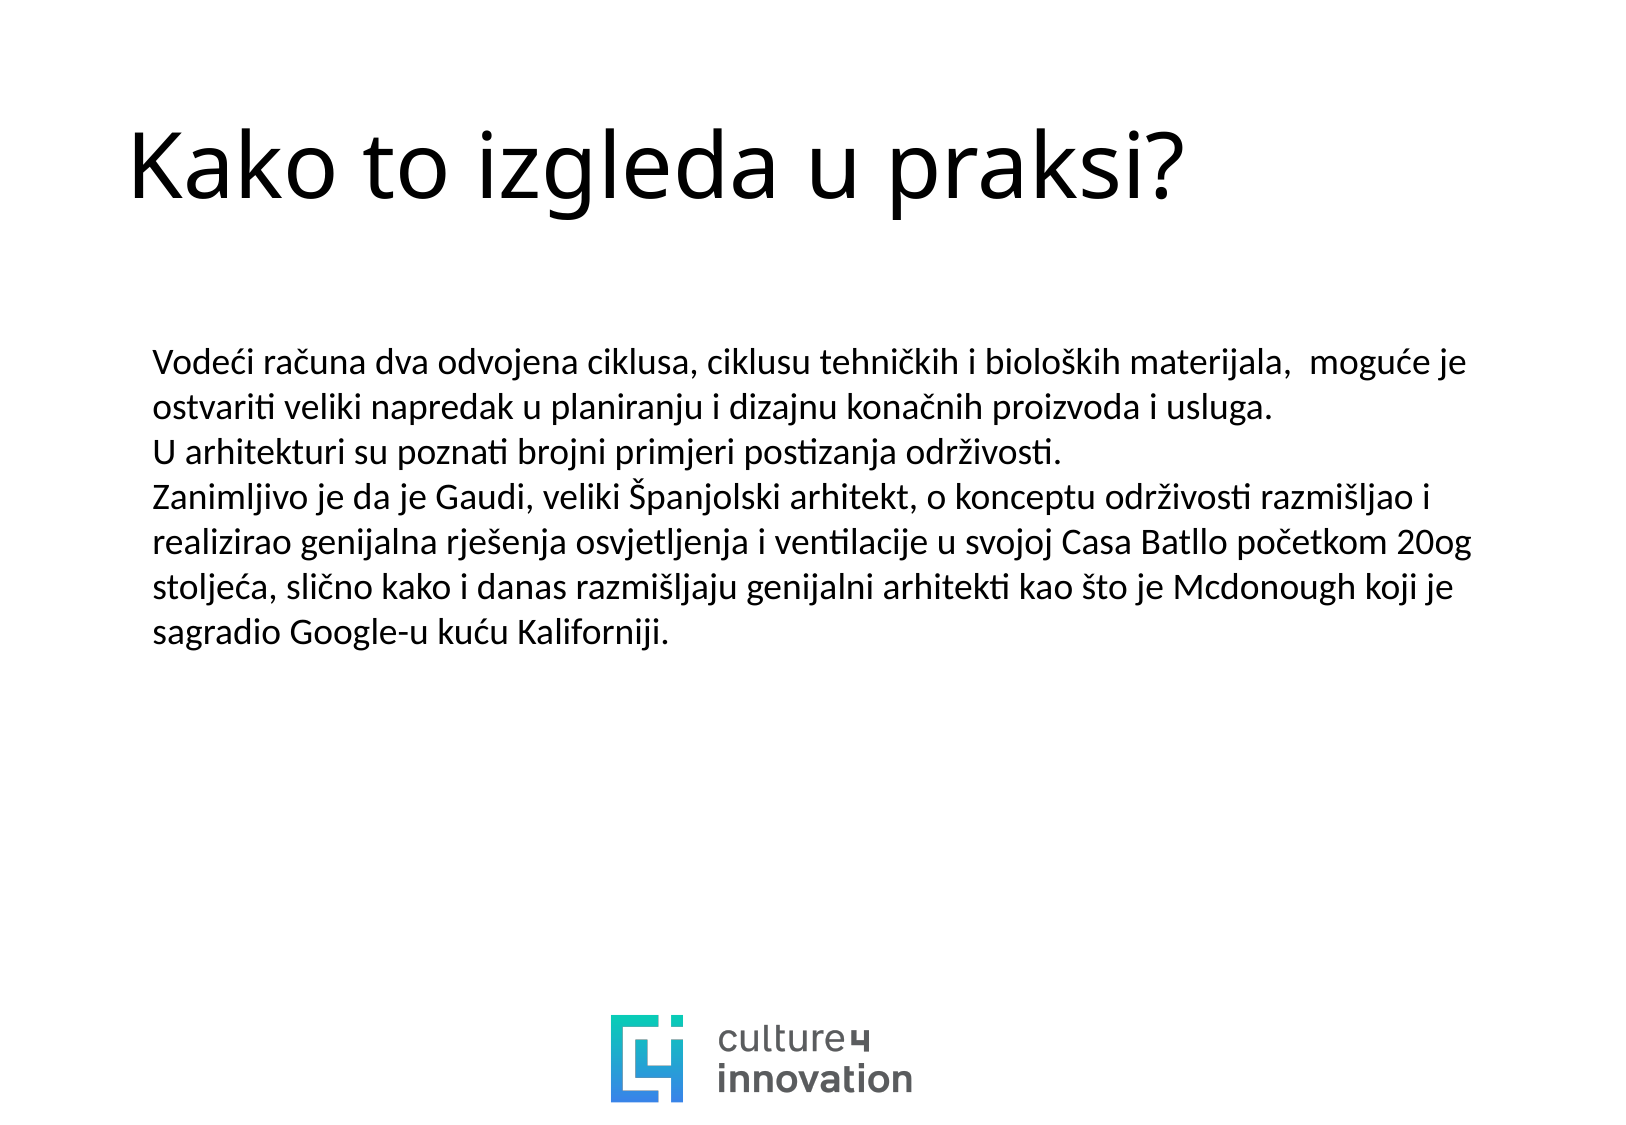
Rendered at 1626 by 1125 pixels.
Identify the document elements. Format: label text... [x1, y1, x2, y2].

picture [606, 1011, 915, 1106]
text_box Vodeći računa dva odvojena ciklusa, ciklusu tehničkih i bioloških materijala, moguće je ostvariti veliki napredak u planiranju i dizajnu konačnih proizvoda i usluga. U arhitekturi su poznati brojni primjeri postizanja održivosti. Zanimljivo je da je Gaudi, veliki Španjolski arhitekt, o konceptu održivosti razmišljao i realizirao genijalna rješenja osvjetljenja i ventilacije u svojoj Casa Batllo početkom 20og stoljeća, slično kako i danas razmišljaju genijalni arhitekti kao što je Mcdonough koji je sagradio Google-u kuću Kaliforniji. [137, 329, 1540, 750]
title Kako to izgleda u praksi? [111, 59, 1514, 278]
